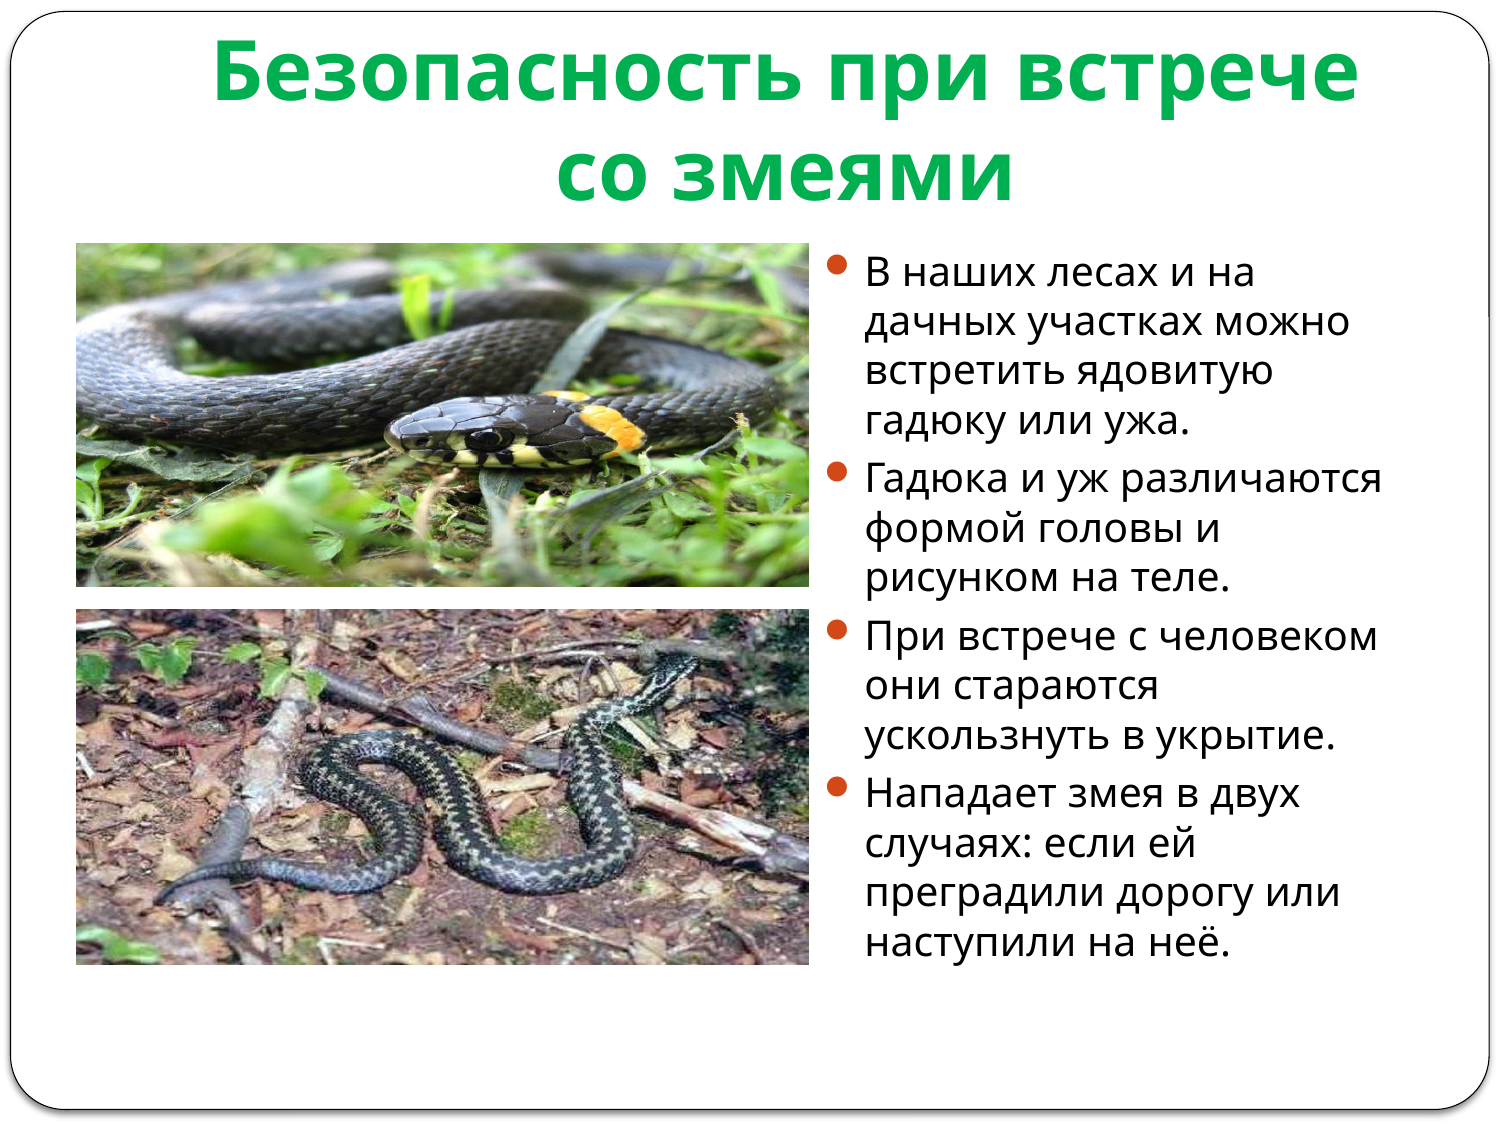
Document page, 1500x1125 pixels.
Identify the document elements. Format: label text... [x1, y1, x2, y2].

list В наших лесах и на дачных участках можно встретить ядовитую гадюку или ужа. Гадюка и уж различаются формой головы и рисунком на теле. При встрече с человеком они стараются ускользнуть в укрытие. Нападает змея в двух случаях: если ей преградили дорогу или наступили на неё. [809, 237, 1425, 988]
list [76, 243, 810, 587]
picture [76, 609, 810, 965]
title Безопасность при встрече со змеями [147, 42, 1425, 233]
